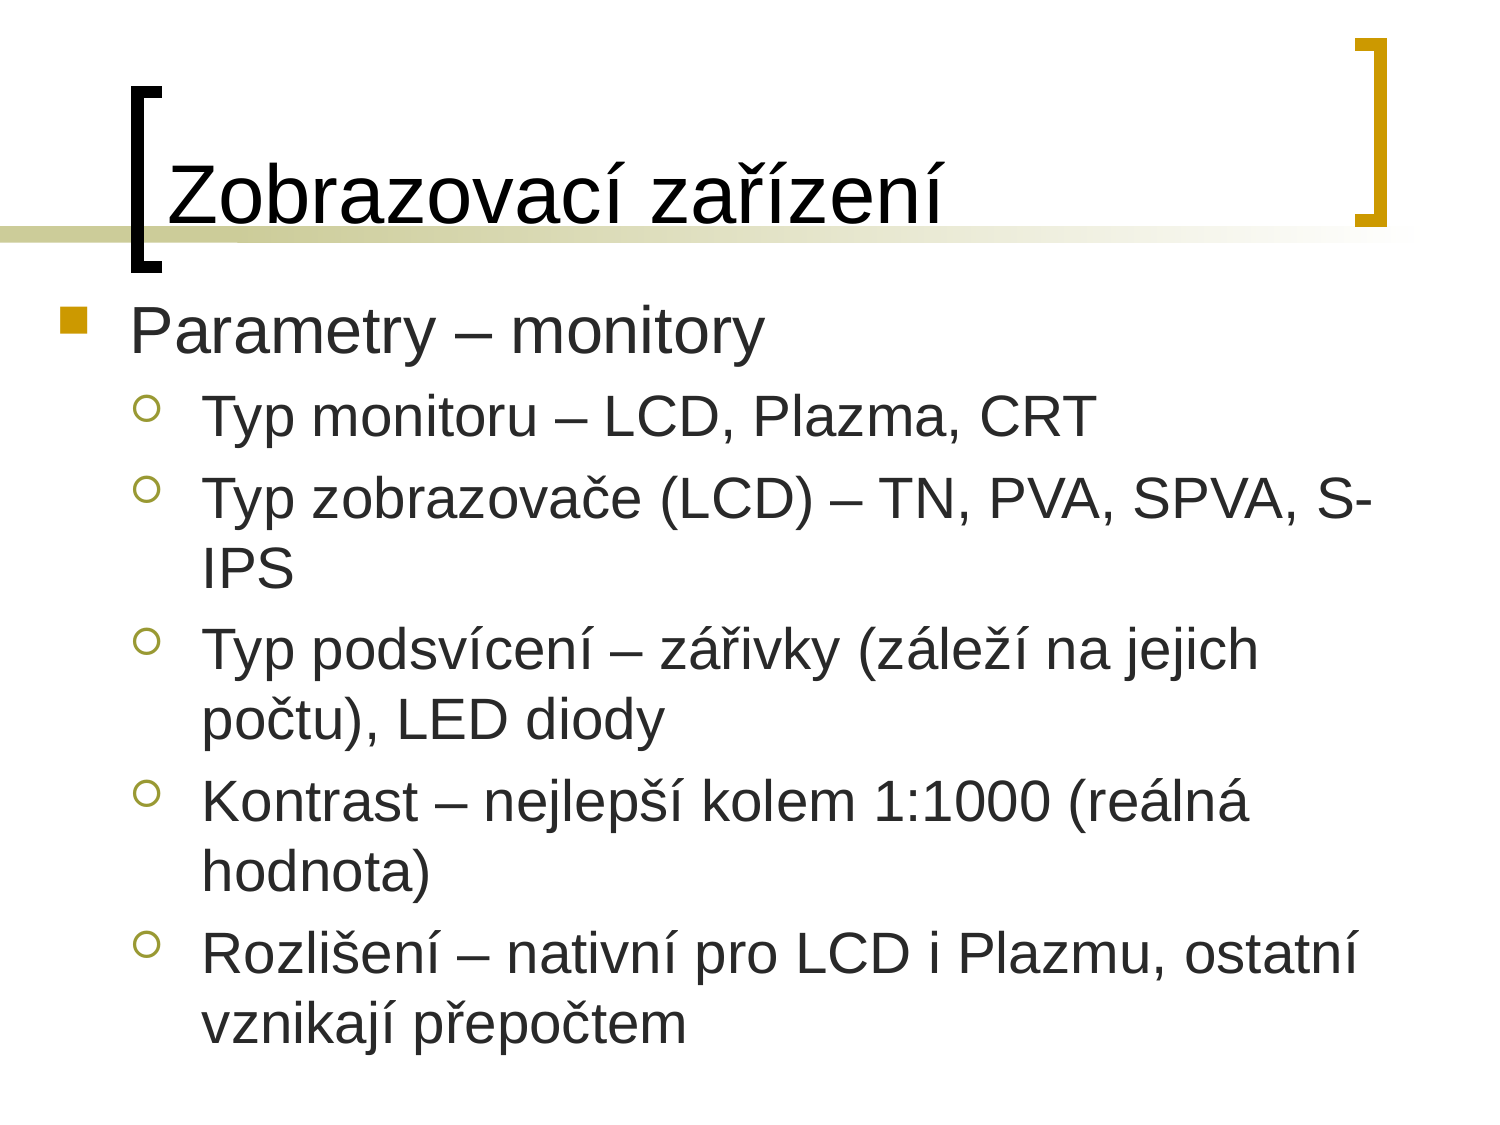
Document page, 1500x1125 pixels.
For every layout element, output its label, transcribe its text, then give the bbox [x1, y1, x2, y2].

list Parametry – monitory Typ monitoru – LCD, Plazma, CRT Typ zobrazovače (LCD) – TN, PVA, SPVA, S-IPS Typ podsvícení – zářivky (záleží na jejich počtu), LED diody Kontrast – nejlepší kolem 1:1000 (reálná hodnota) Rozlišení – nativní pro LCD i Plazmu, ostatní vznikají přepočtem [41, 278, 1459, 1072]
title Zobrazovací zařízení [152, 15, 1328, 248]
